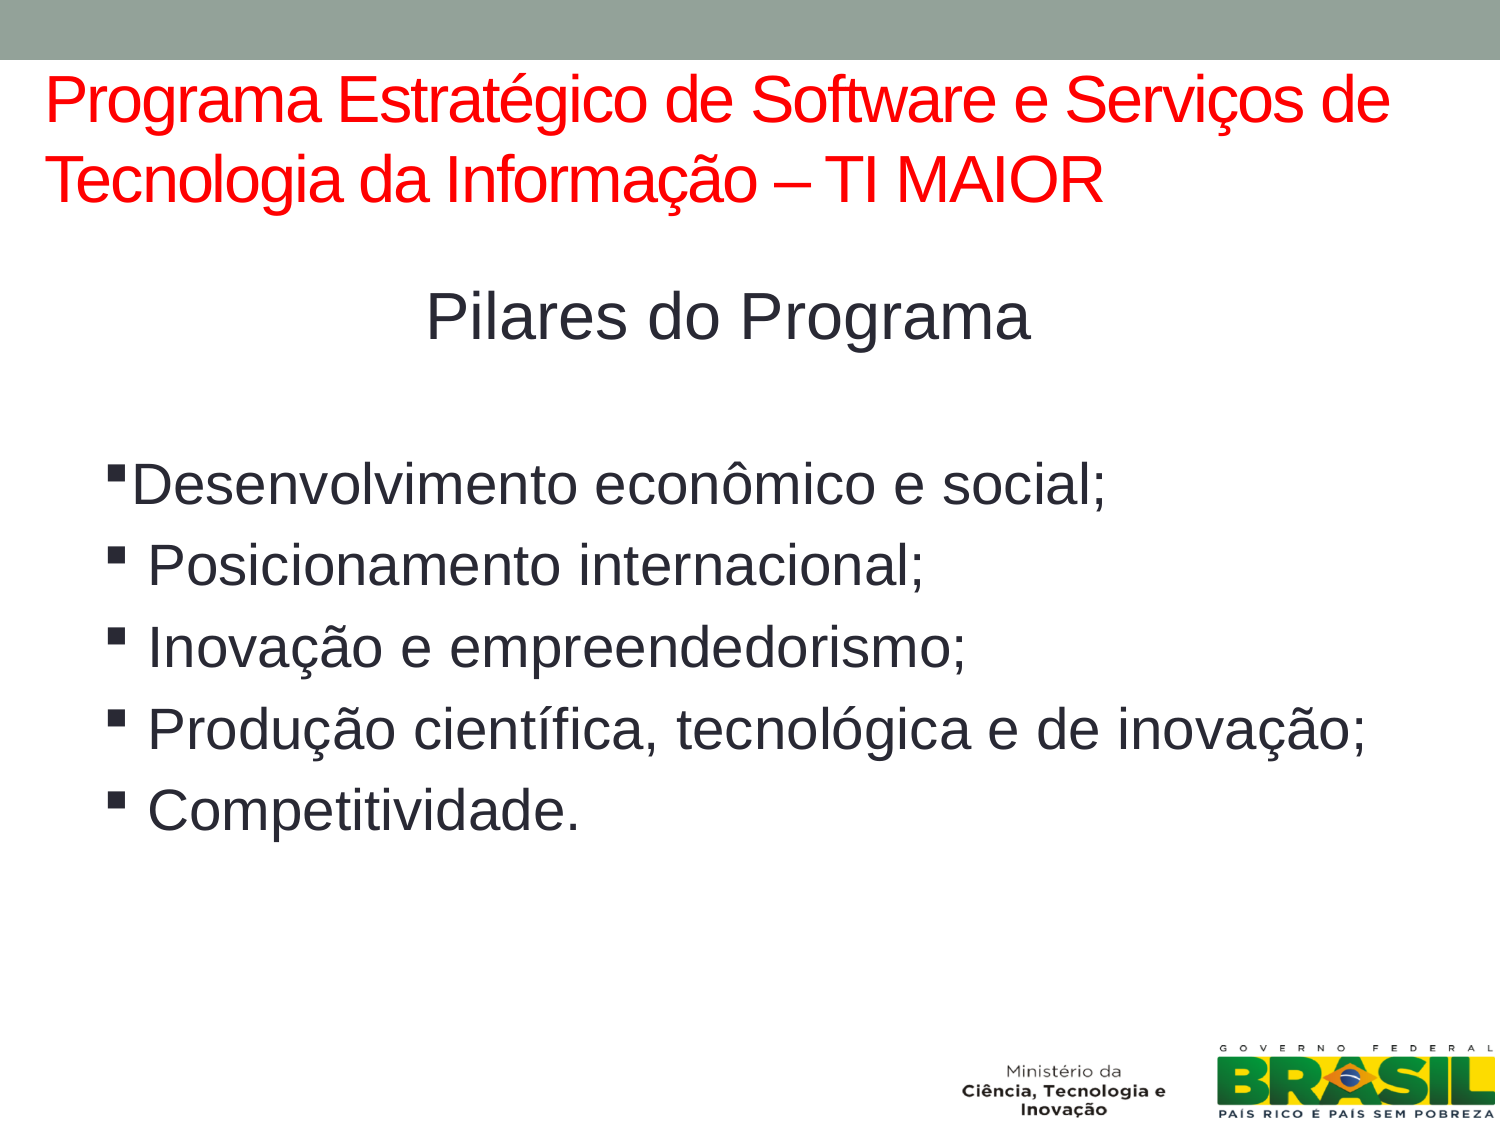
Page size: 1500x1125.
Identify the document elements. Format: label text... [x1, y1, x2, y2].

title Programa Estratégico de Software e Serviços de Tecnologia da Informação – TI MAIOR [29, 54, 1471, 218]
picture [962, 1044, 1495, 1118]
text_box Pilares do Programa Desenvolvimento econômico e social; Posicionamento internacional; Inovação e empreendedorismo; Produção científica, tecnológica e de inovação; Competitividade. [88, 231, 1424, 847]
